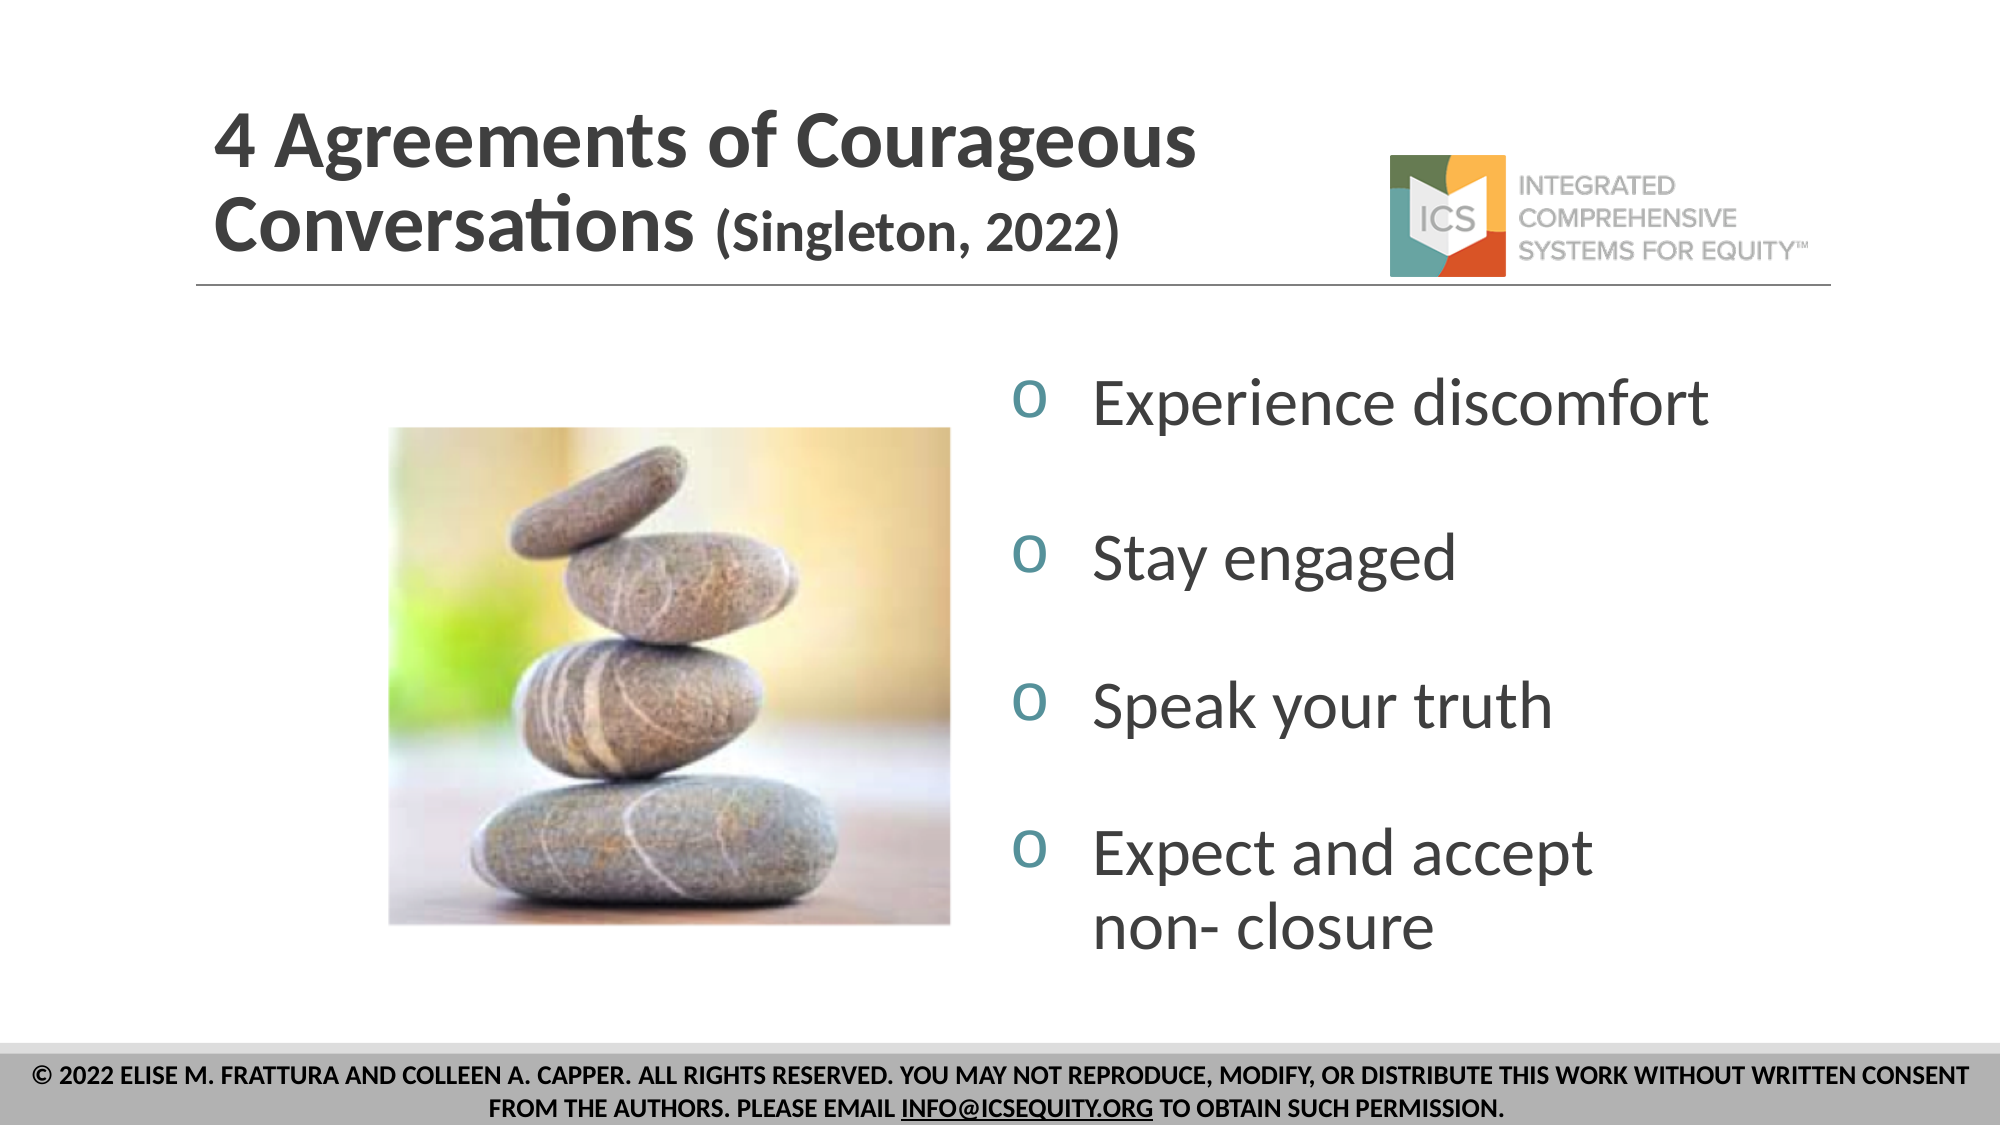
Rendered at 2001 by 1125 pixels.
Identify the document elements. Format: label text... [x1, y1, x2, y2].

title 4 Agreements of Courageous Conversations (Singleton, 2022) [199, 84, 1387, 277]
list Experience discomfort Stay engaged Speak your truth Expect and accept non- closure [1009, 358, 1712, 1041]
picture [1390, 155, 1808, 277]
picture [387, 426, 952, 928]
